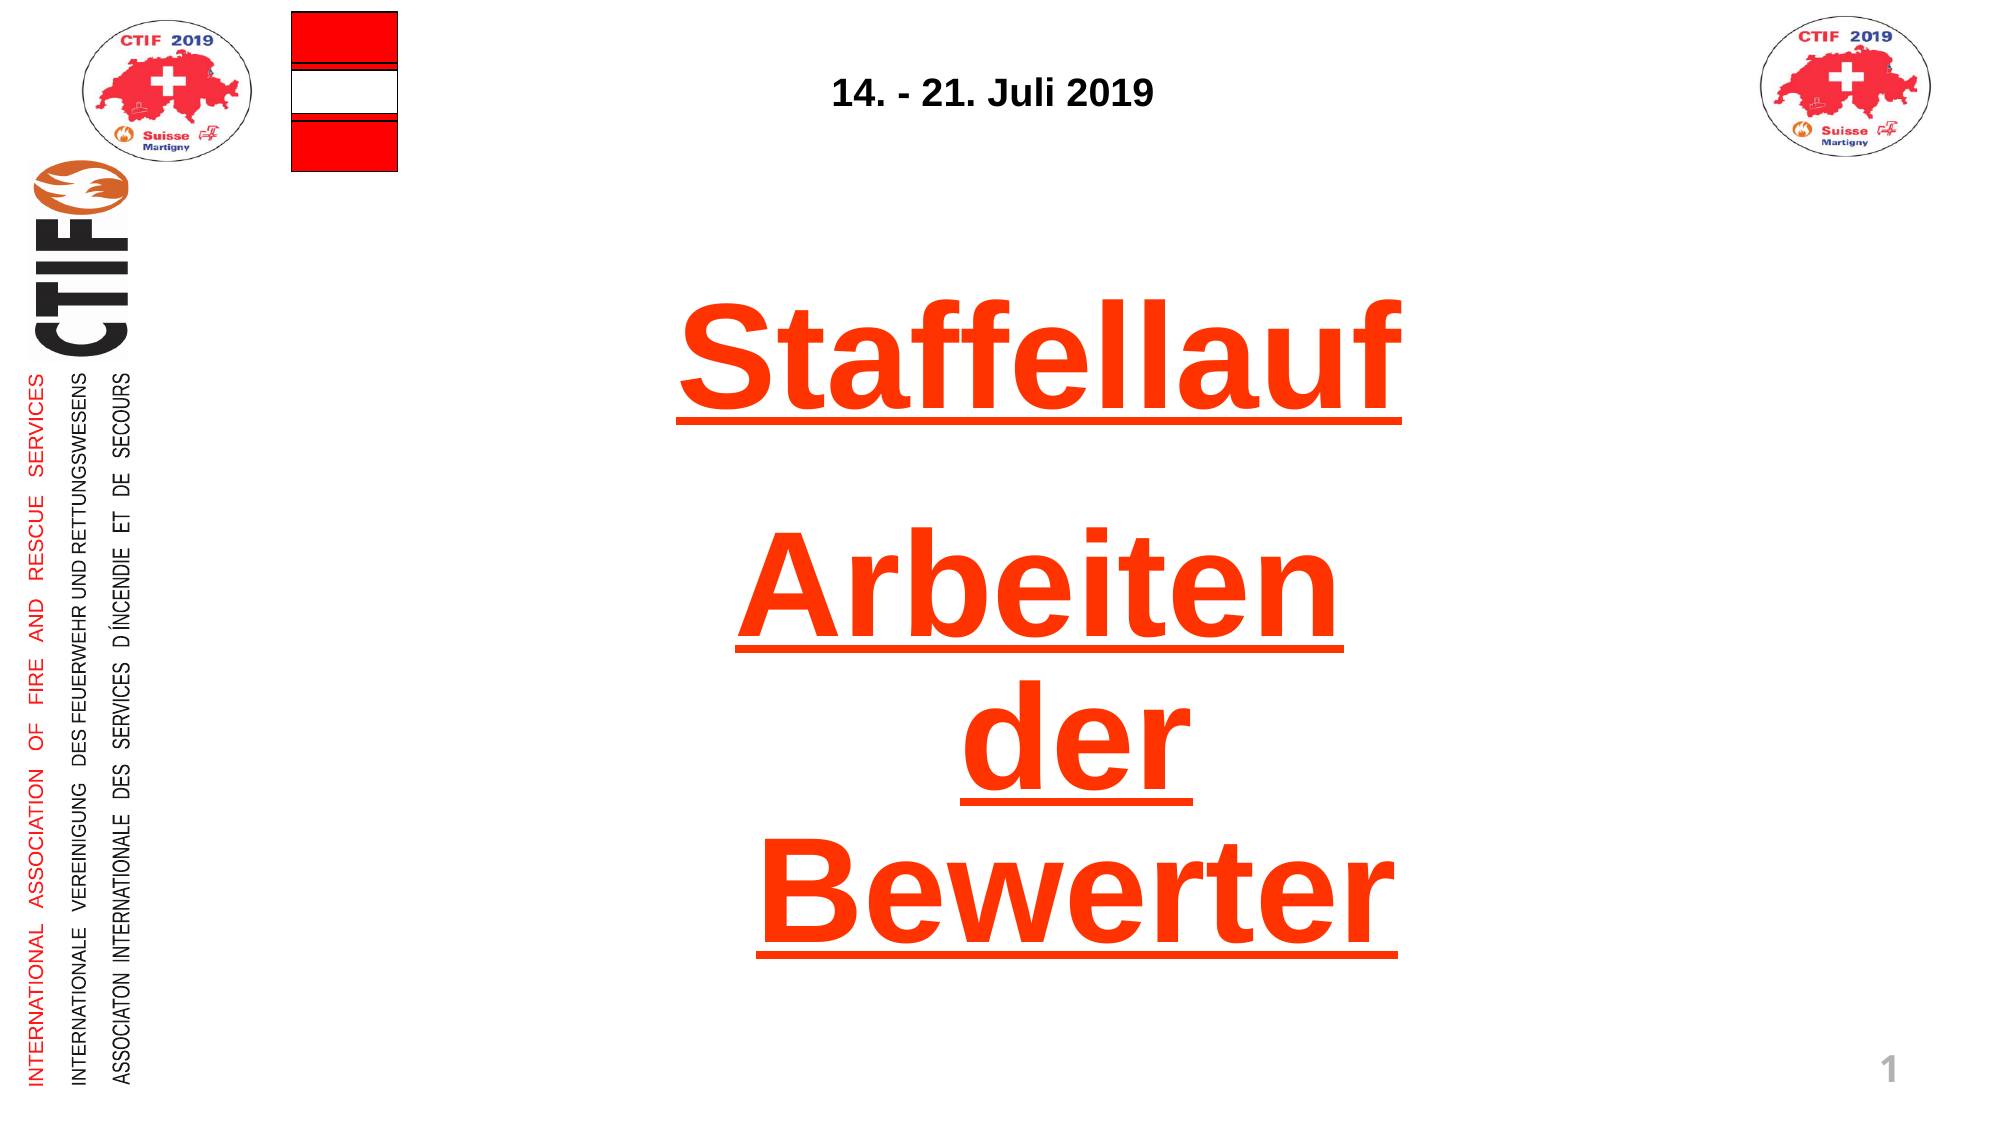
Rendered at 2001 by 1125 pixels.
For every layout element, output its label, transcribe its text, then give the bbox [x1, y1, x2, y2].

picture [28, 18, 254, 362]
text_box Staffellauf Arbeiten der Bewerter [583, 278, 1495, 981]
picture [1758, 14, 1933, 161]
